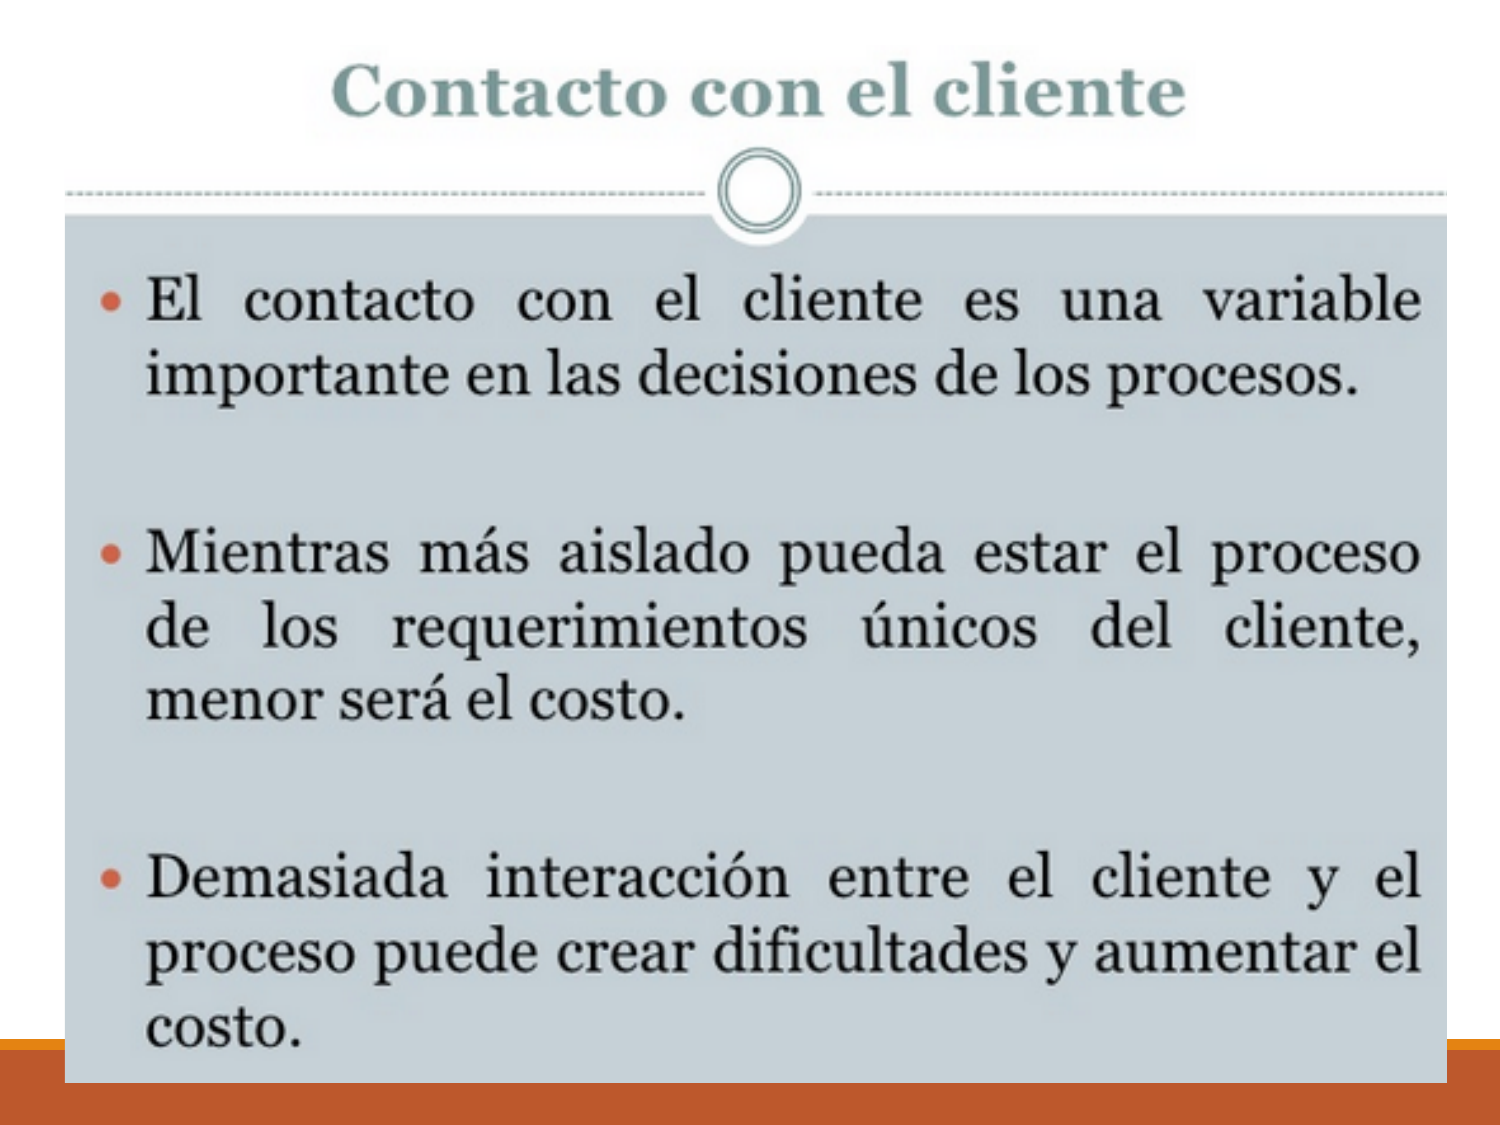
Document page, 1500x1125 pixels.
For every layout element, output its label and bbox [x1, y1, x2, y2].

picture [64, 45, 1448, 1083]
